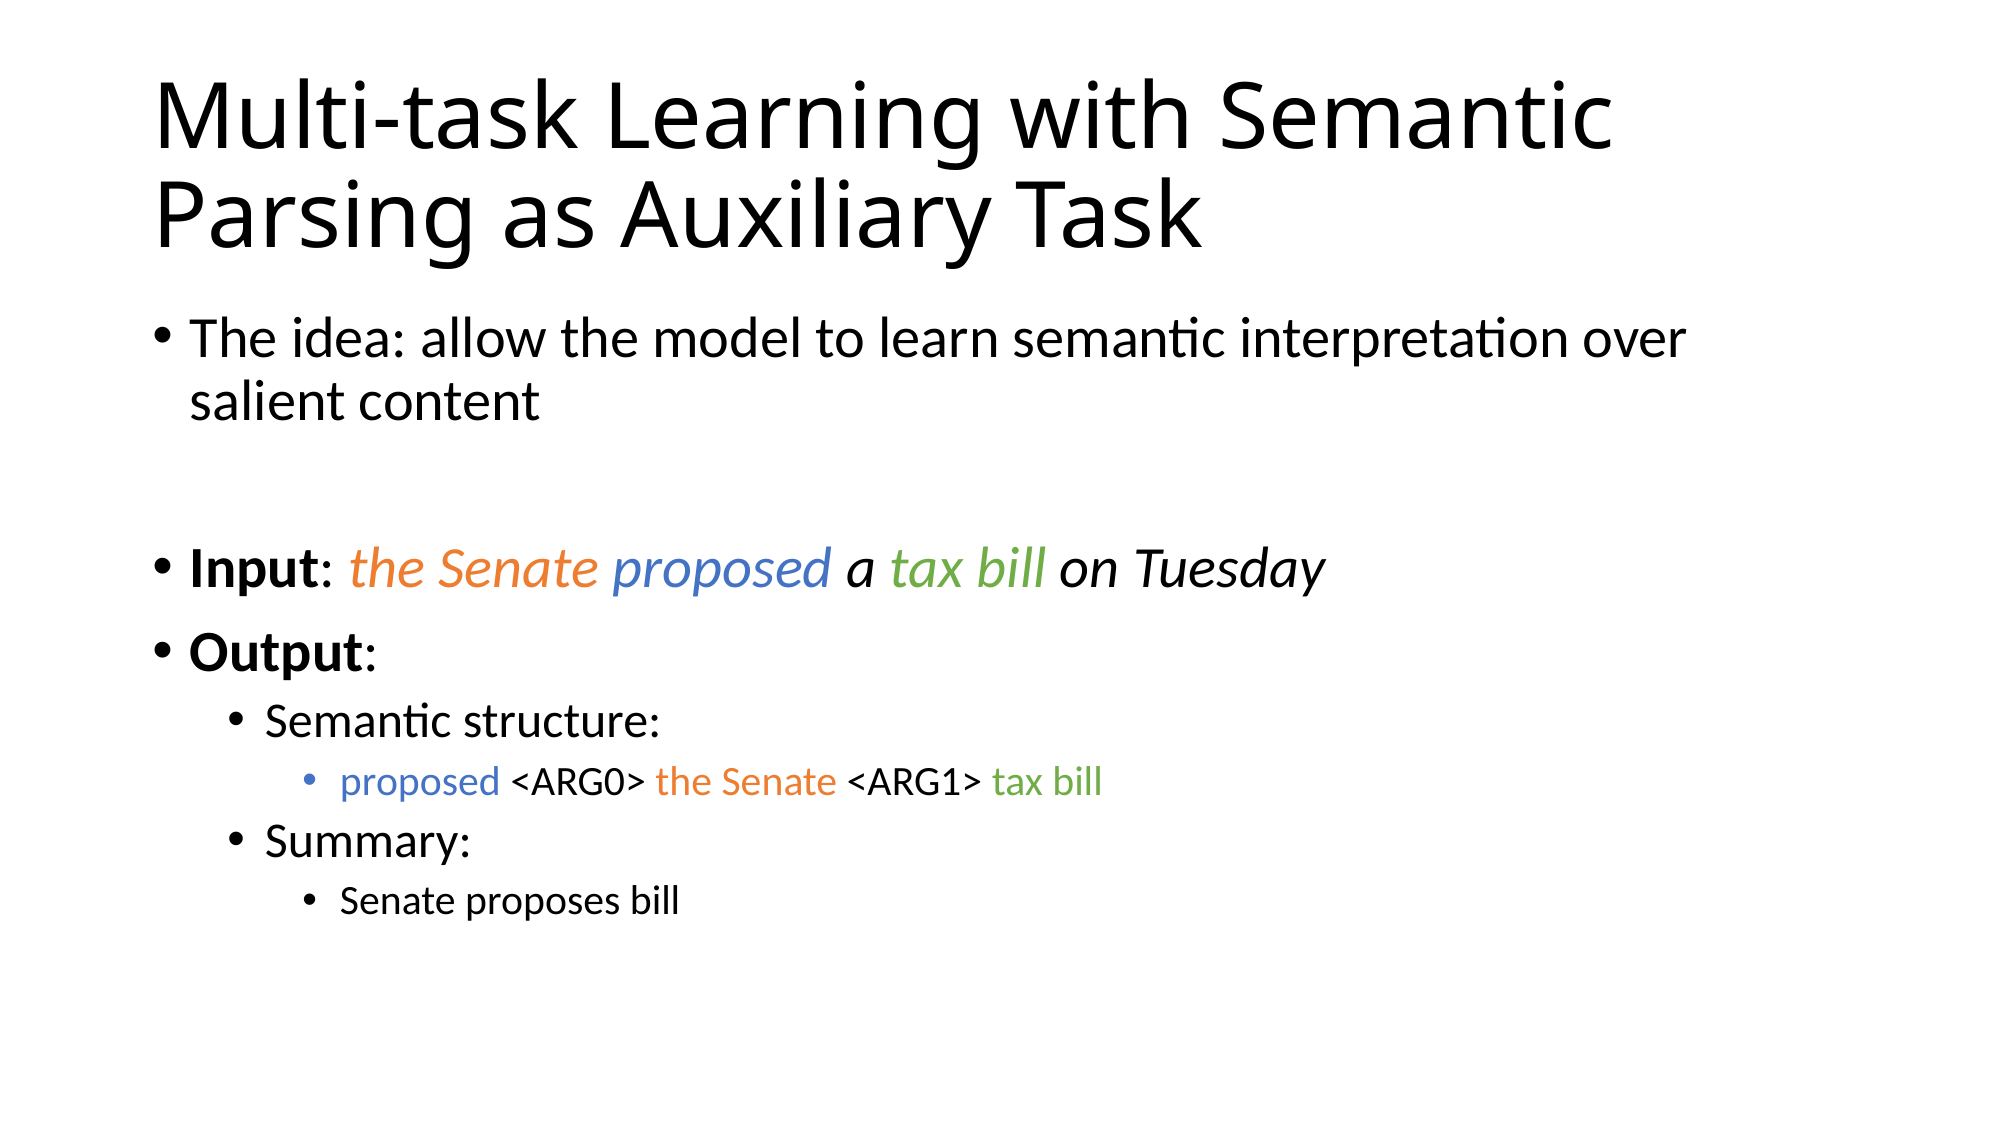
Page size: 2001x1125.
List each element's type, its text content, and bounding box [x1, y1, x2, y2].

list The idea: allow the model to learn semantic interpretation over salient content Input: the Senate proposed a tax bill on Tuesday Output: Semantic structure: proposed <ARG0> the Senate <ARG1> tax bill Summary: Senate proposes bill [137, 299, 1863, 1014]
title Multi-task Learning with Semantic Parsing as Auxiliary Task [137, 59, 1863, 278]
